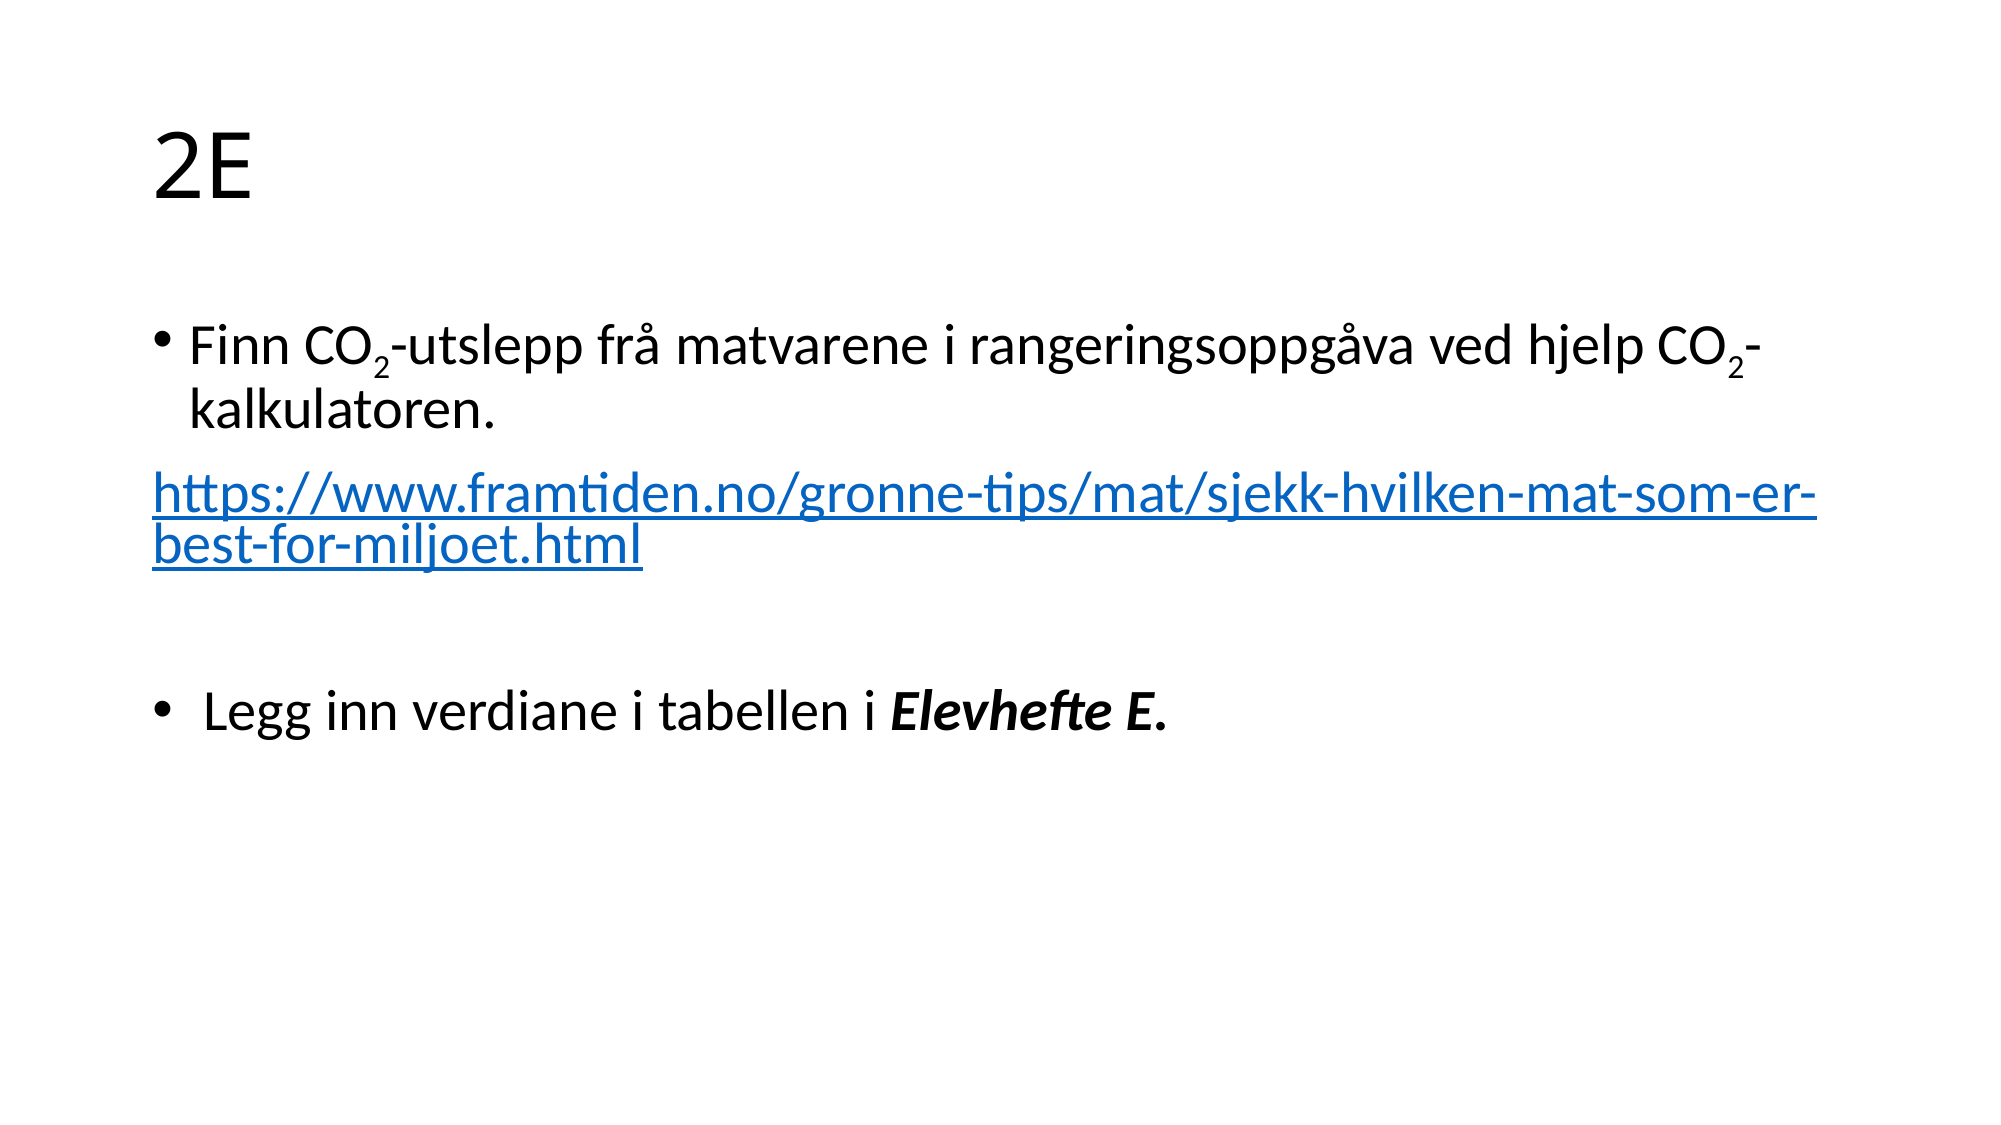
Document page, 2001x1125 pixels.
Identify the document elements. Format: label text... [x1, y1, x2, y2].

title 2E [137, 59, 1863, 278]
list Finn CO2-utslepp frå matvarene i rangeringsoppgåva ved hjelp CO2-kalkulatoren. https://www.framtiden.no/gronne-tips/mat/sjekk-hvilken-mat-som-er-best-for-miljoet.html Legg inn verdiane i tabellen i Elevhefte E. [137, 299, 1863, 1014]
